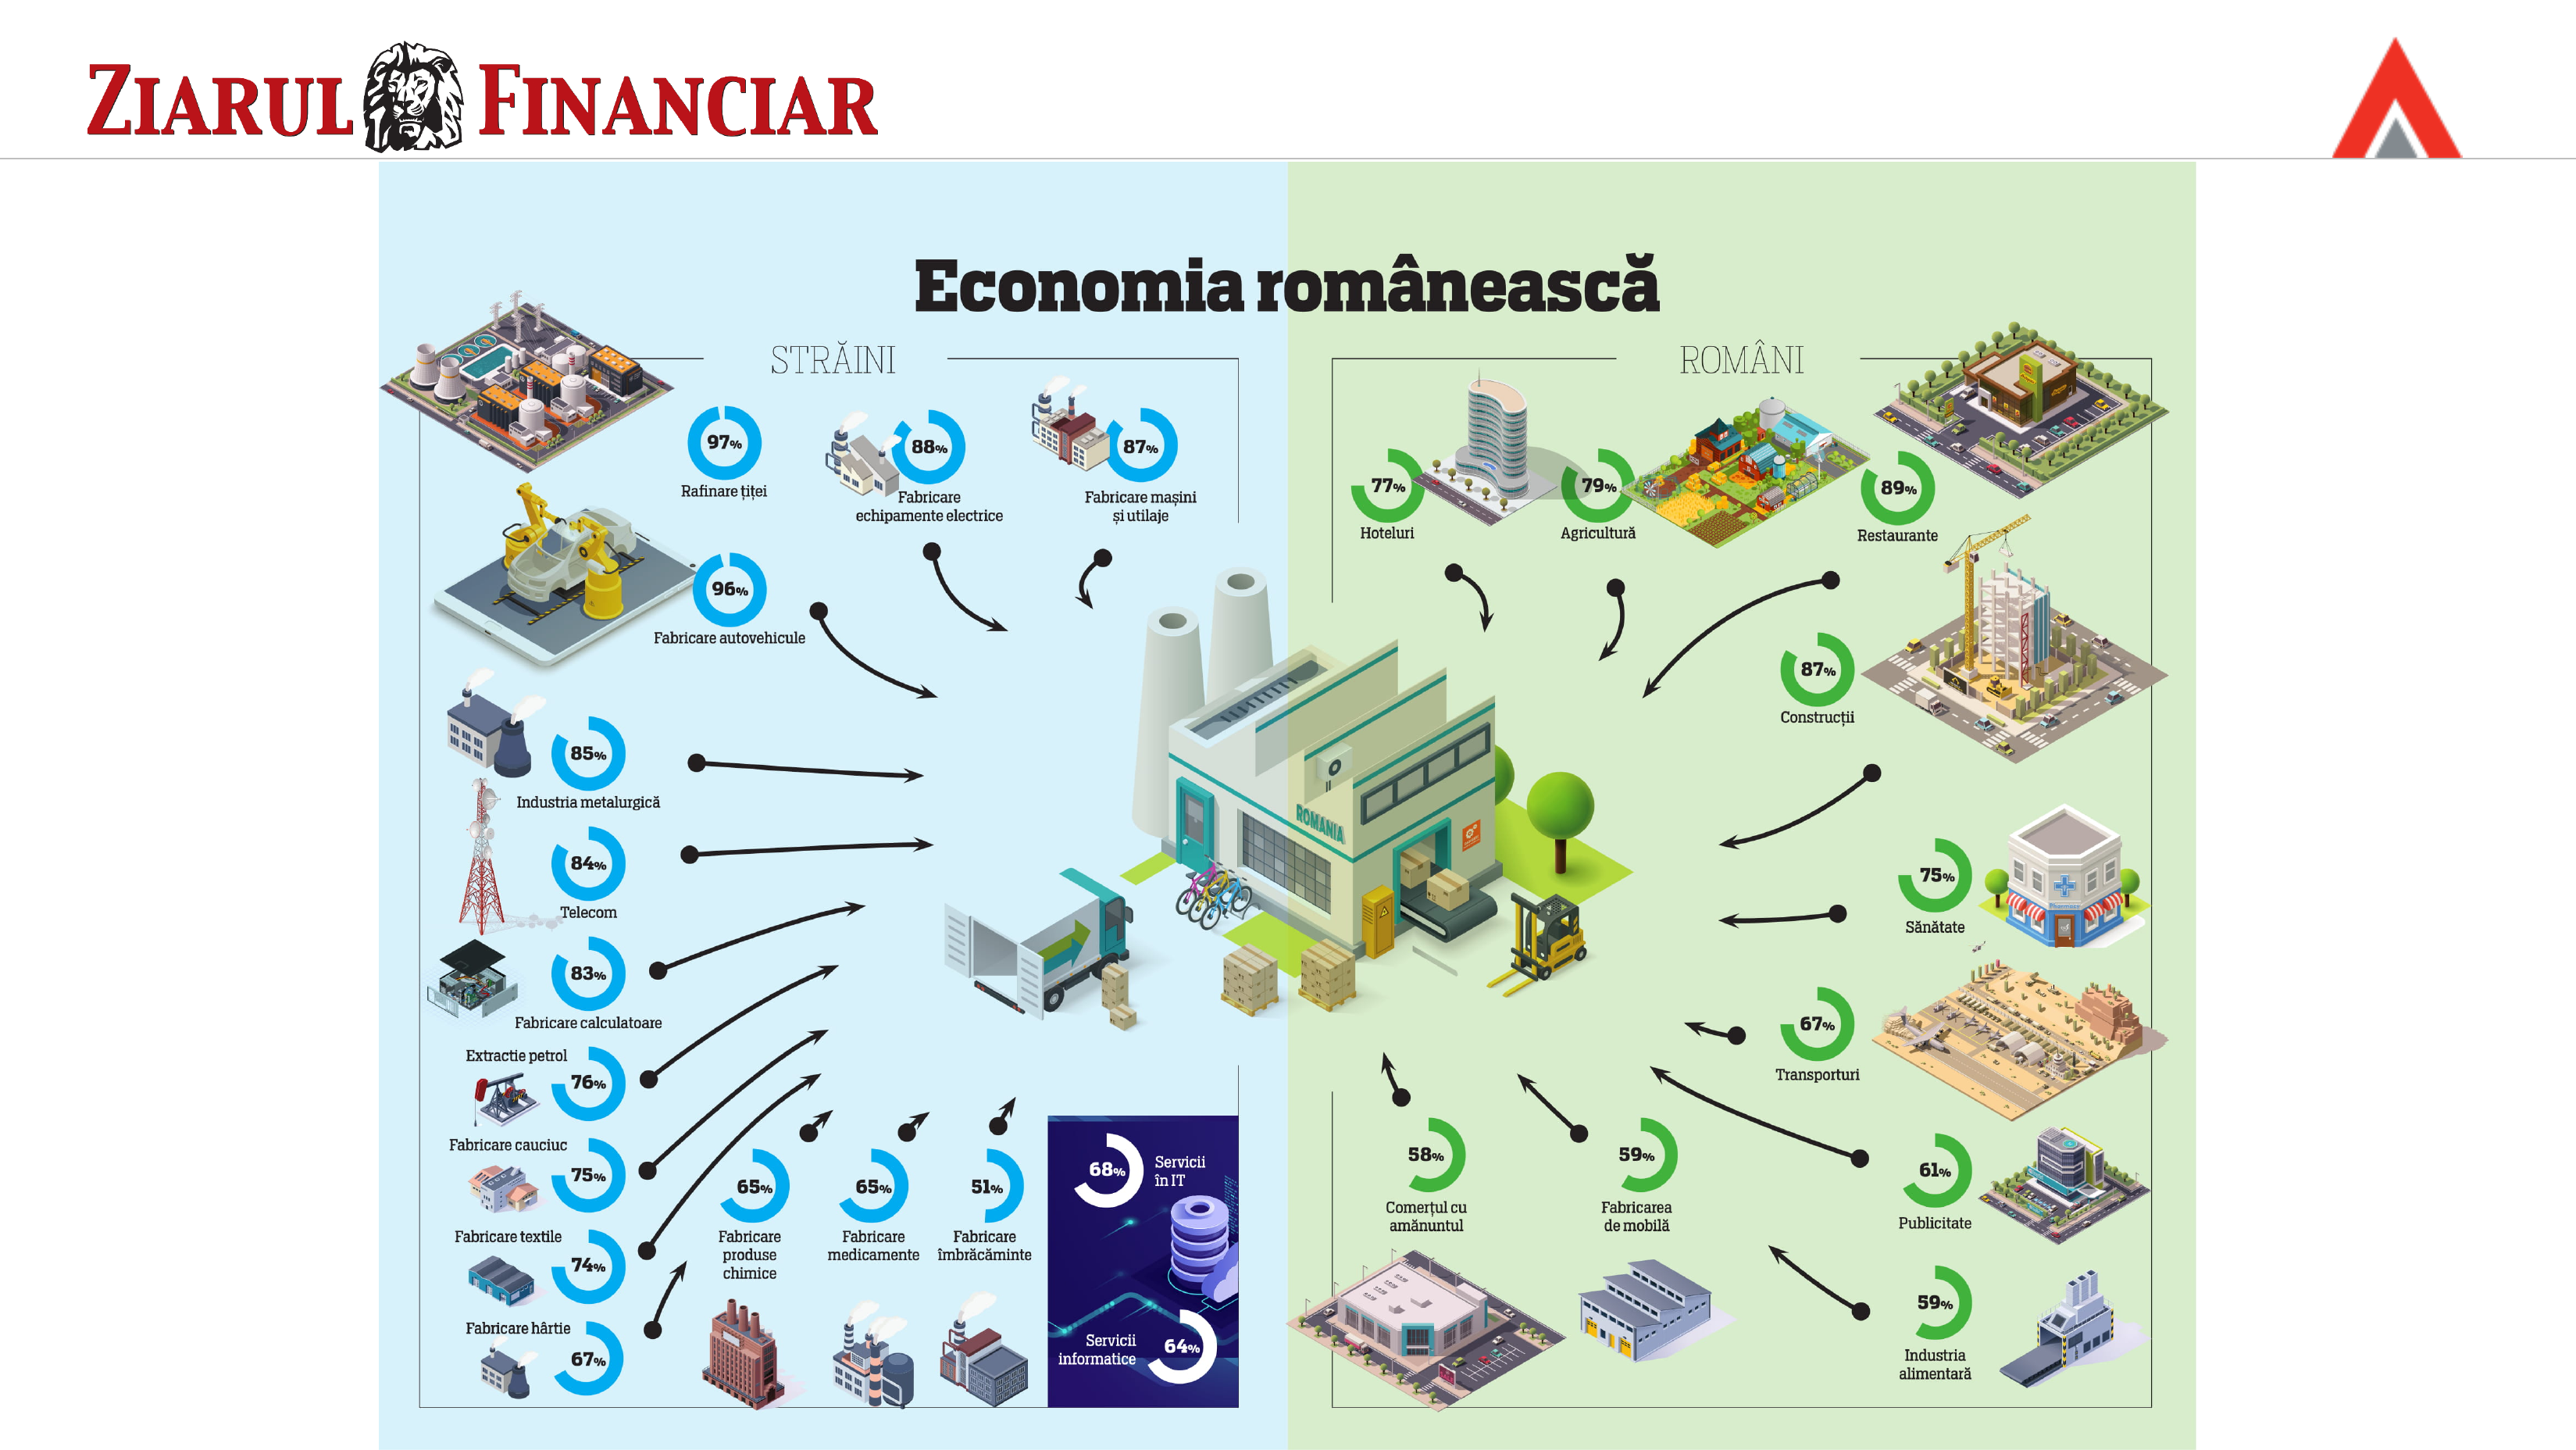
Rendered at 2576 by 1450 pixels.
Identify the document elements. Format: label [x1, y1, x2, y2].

picture [87, 41, 879, 153]
picture [2332, 37, 2464, 159]
picture [379, 162, 2196, 1450]
